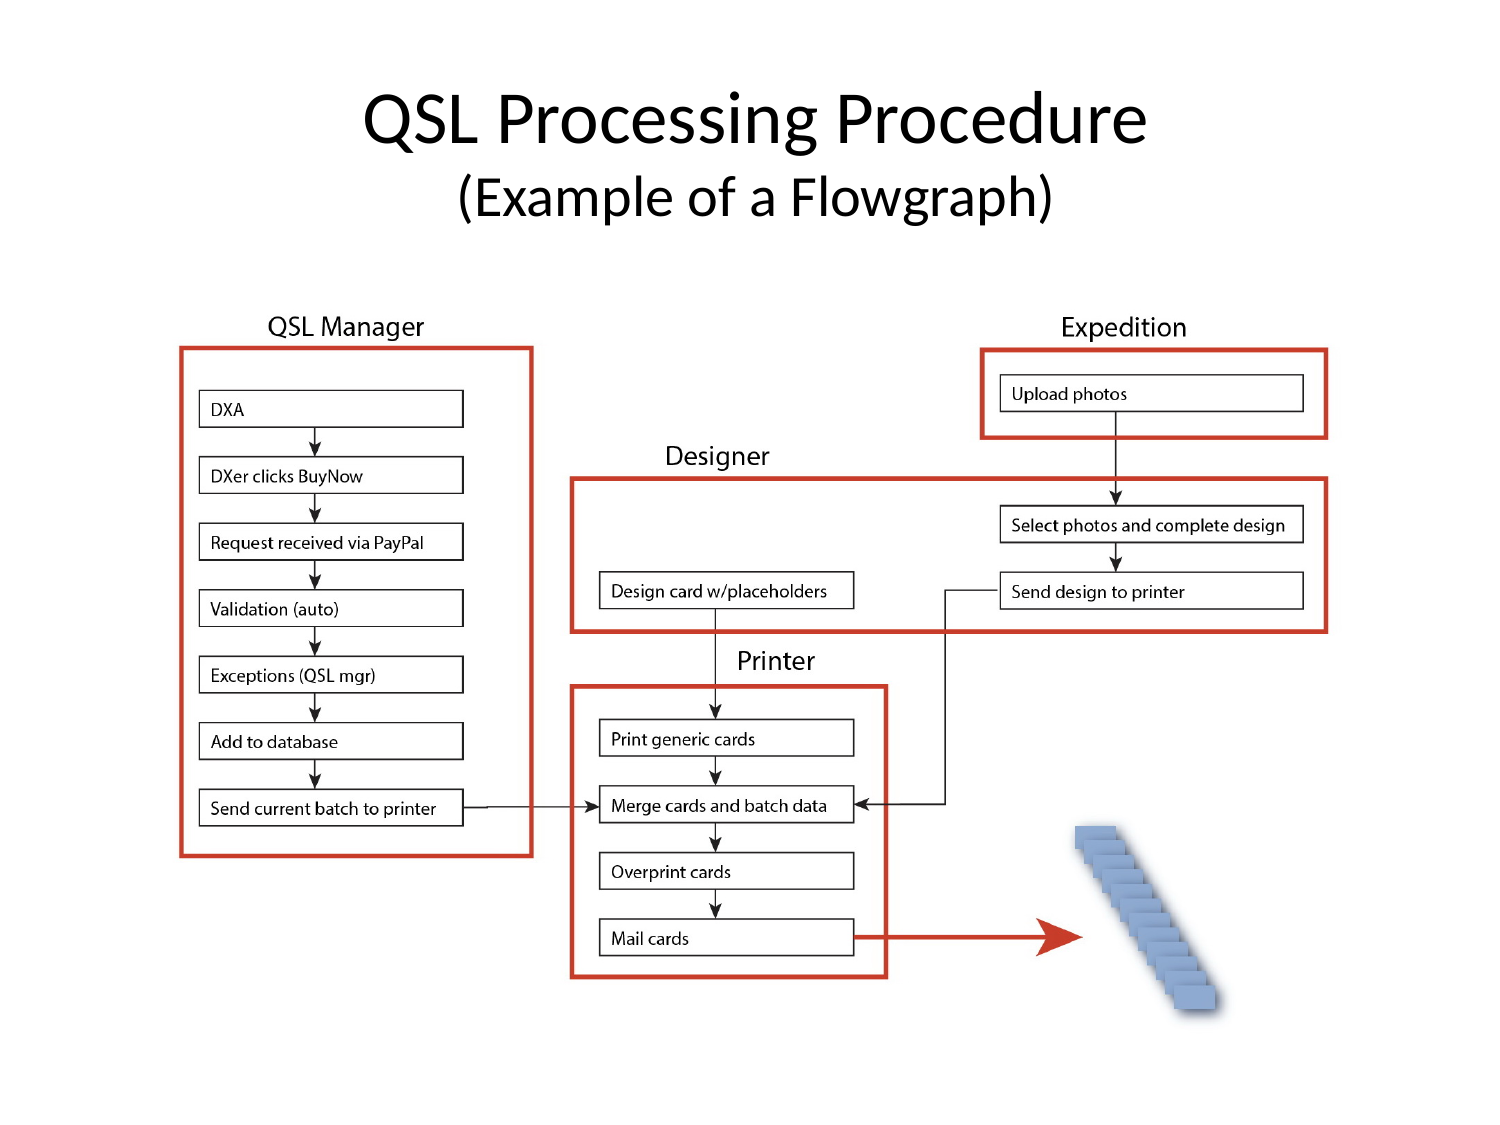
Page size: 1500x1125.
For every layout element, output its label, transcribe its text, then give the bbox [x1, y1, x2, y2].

text_box QSL Processing Procedure (Example of a Flowgraph) [99, 61, 1413, 236]
picture [149, 287, 1351, 1043]
